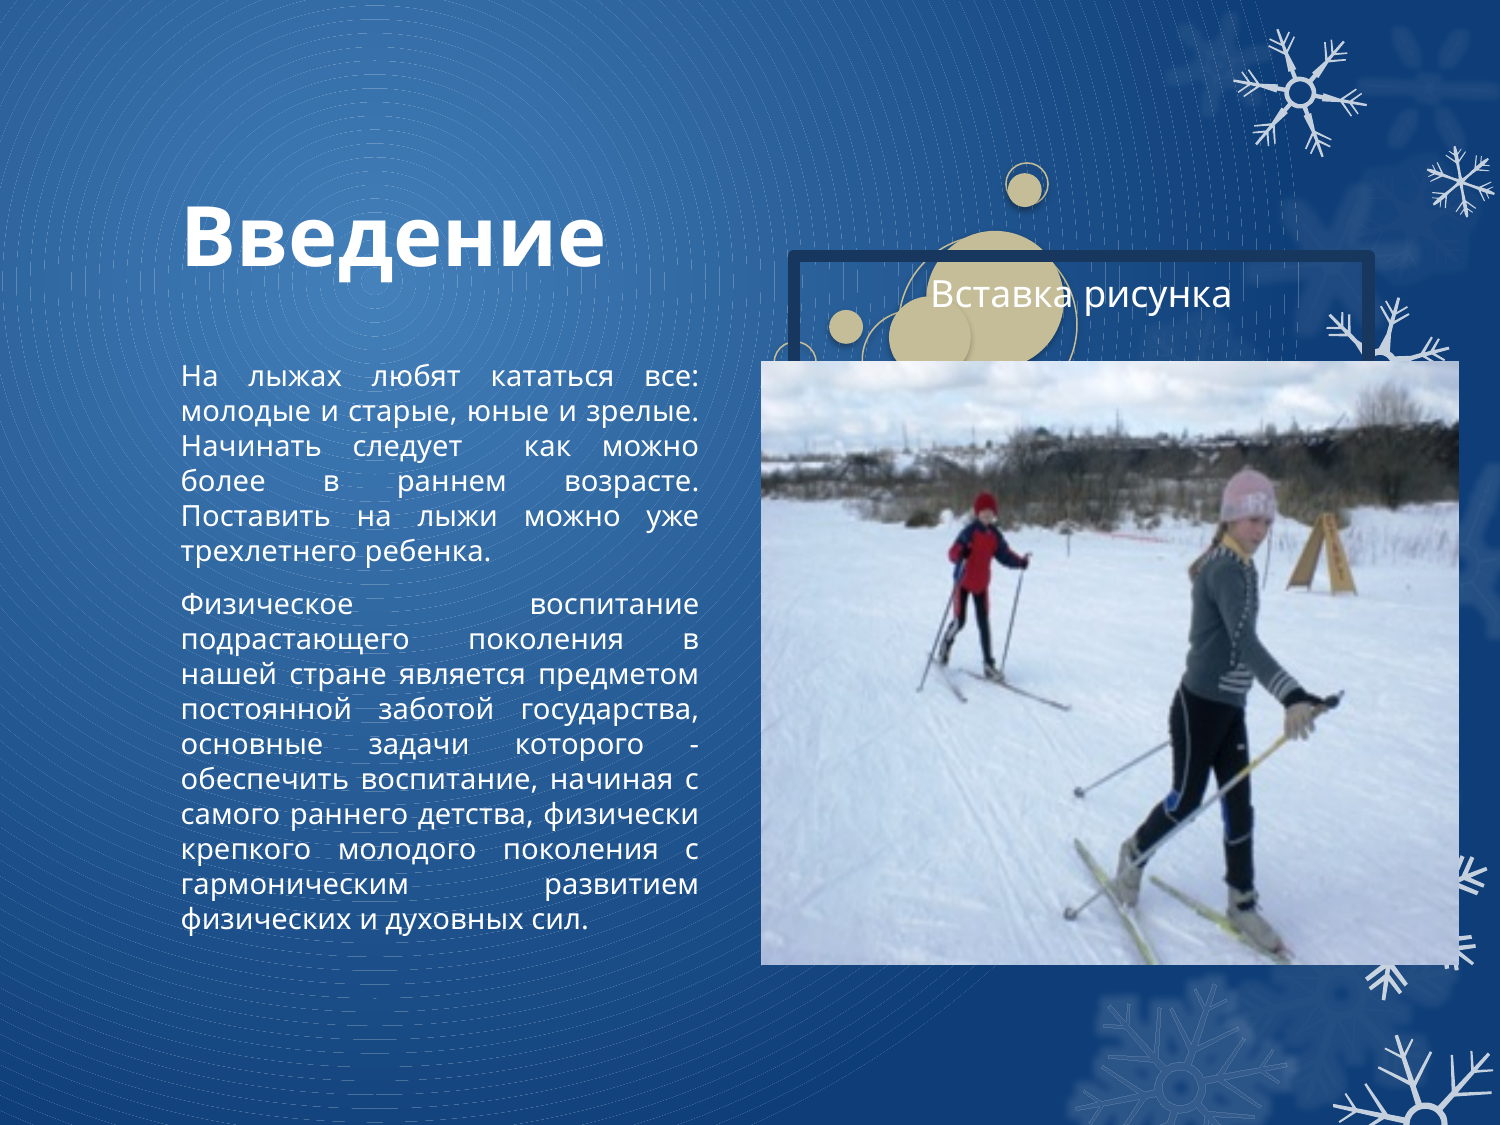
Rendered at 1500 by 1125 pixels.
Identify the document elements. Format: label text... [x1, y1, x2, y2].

title Введение [165, 90, 737, 291]
picture [761, 262, 1459, 965]
list На лыжах любят кататься все: молодые и старые, юные и зрелые. Начинать следует как можно более в раннем возрасте. Поставить на лыжи можно уже трехлетнего ребенка. Физическое воспитание подрастающего поколения в нашей стране является предметом постоянной заботой государства, основные задачи которого - обеспечить воспитание, начиная с самого раннего детства, физически крепкого молодого поколения с гармоническим развитием физических и духовных сил. [165, 349, 715, 976]
